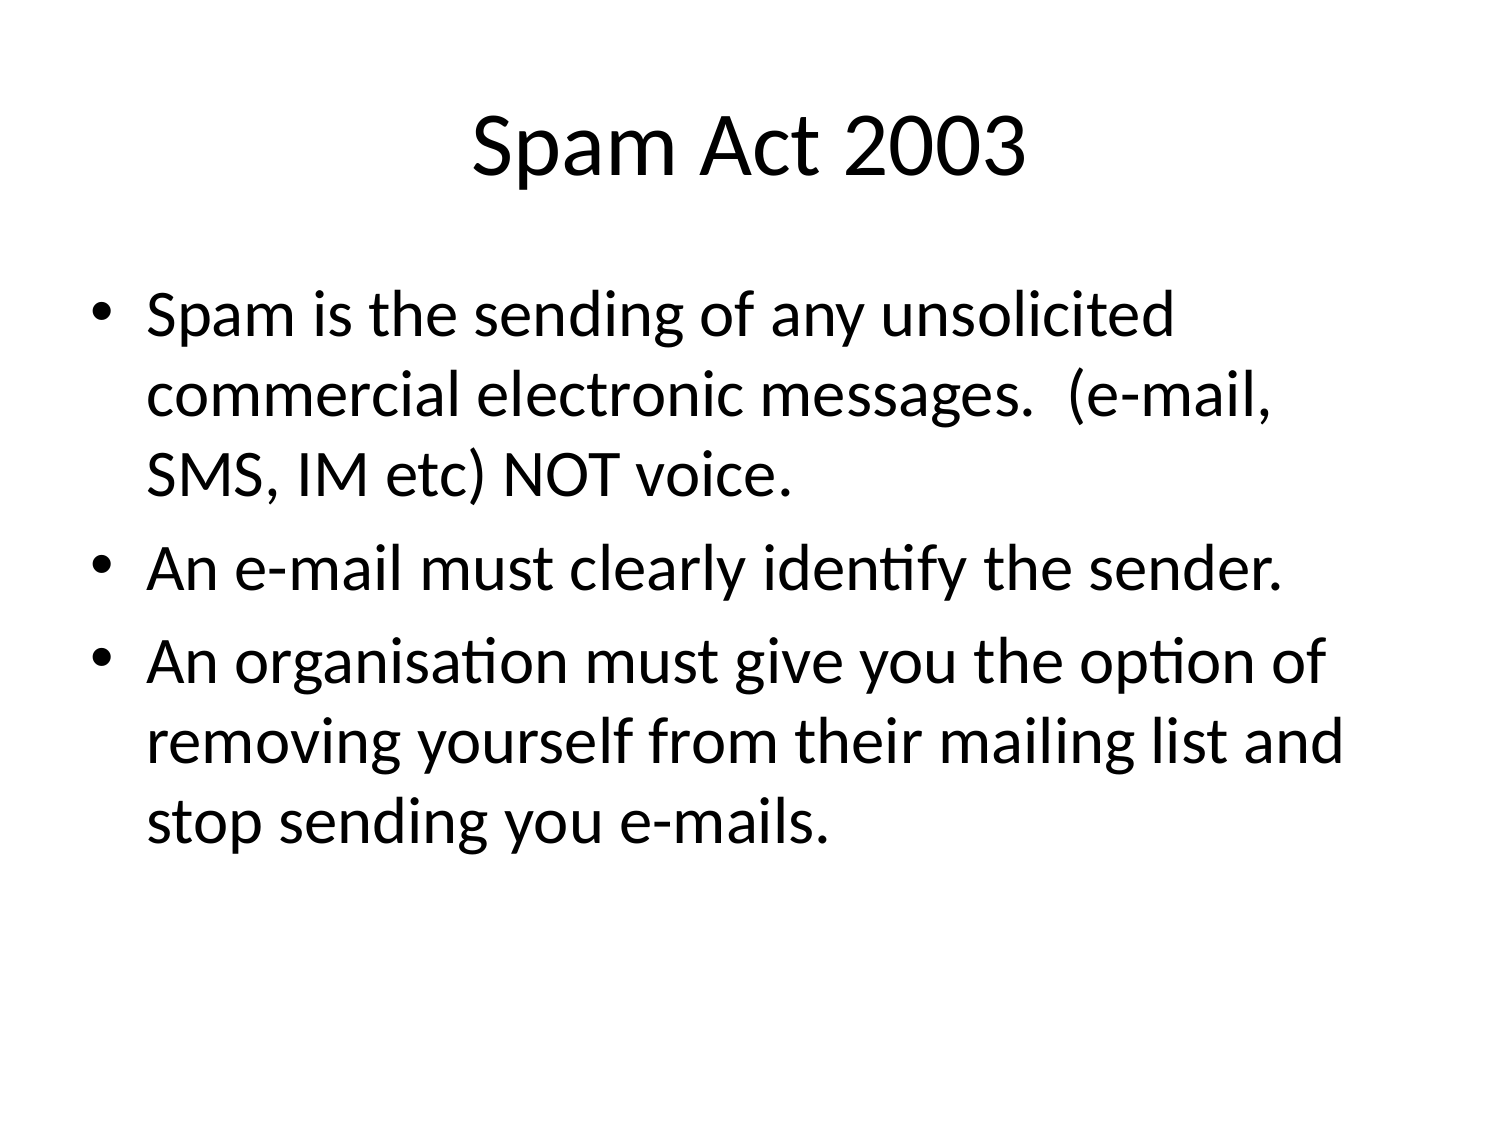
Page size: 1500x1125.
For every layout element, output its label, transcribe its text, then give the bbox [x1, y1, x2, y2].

title Spam Act 2003 [75, 45, 1425, 233]
list Spam is the sending of any unsolicited commercial electronic messages. (e-mail, SMS, IM etc) NOT voice. An e-mail must clearly identify the sender. An organisation must give you the option of removing yourself from their mailing list and stop sending you e-mails. [75, 262, 1425, 1005]
